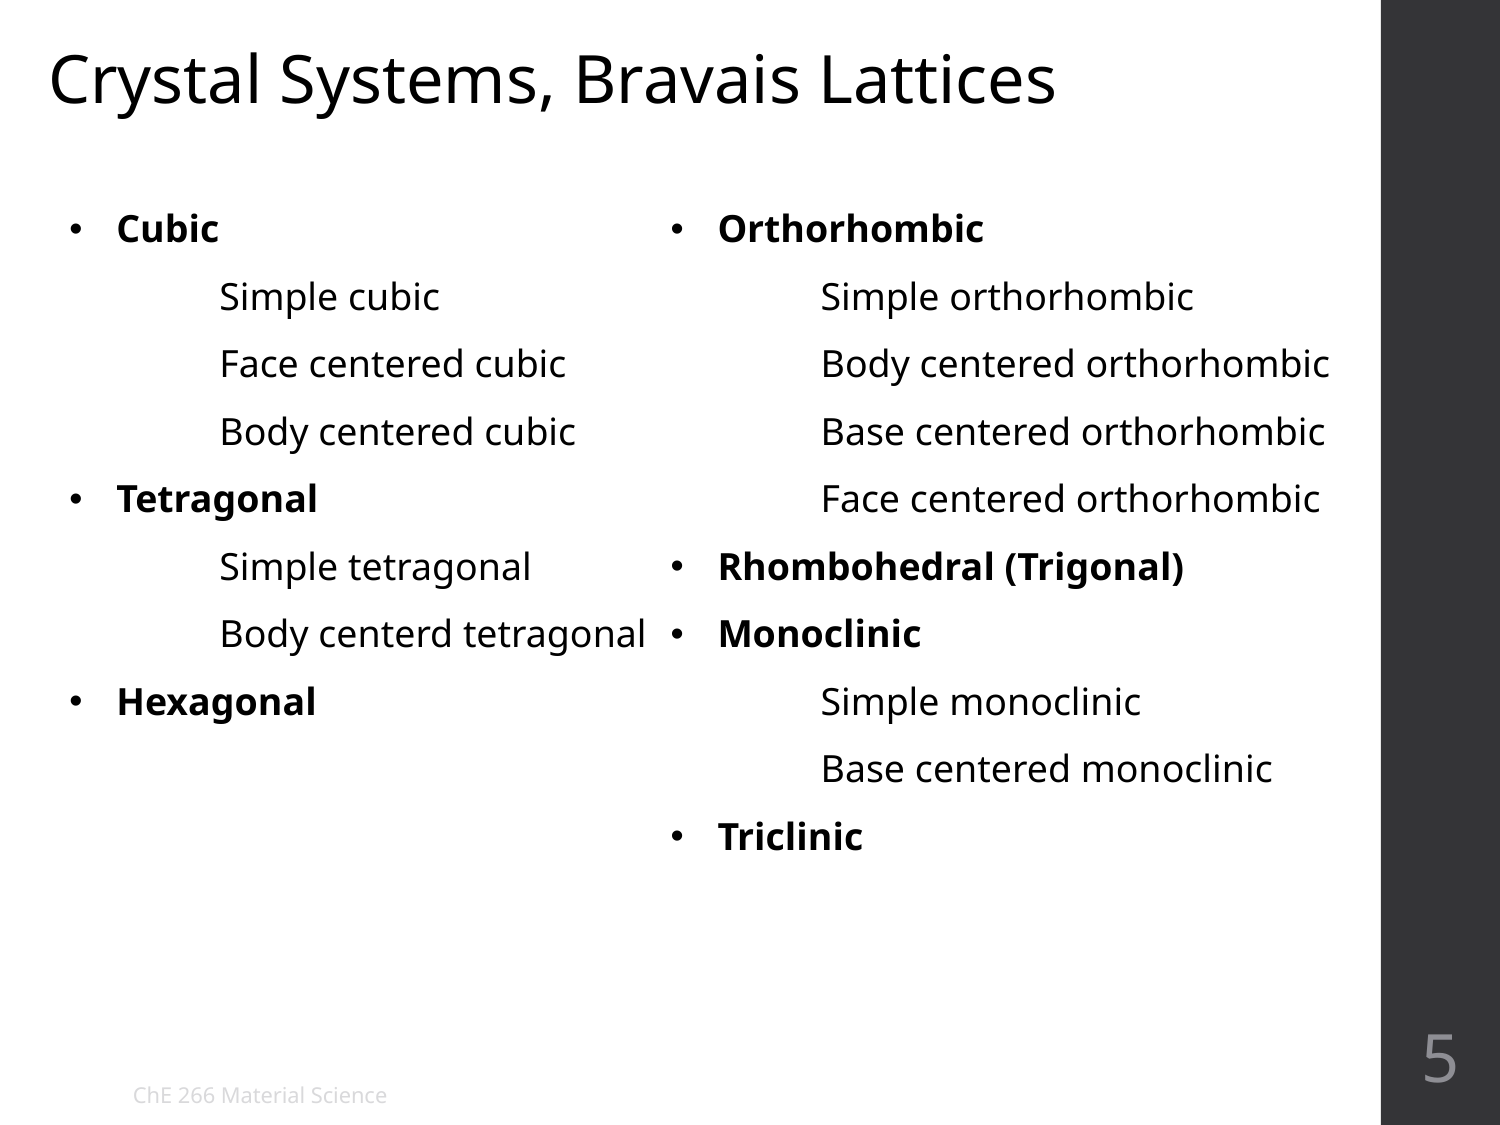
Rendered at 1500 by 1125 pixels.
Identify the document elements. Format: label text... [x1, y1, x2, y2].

footer ChE 266 Material Science [117, 1065, 593, 1125]
text_box Cubic Simple cubic Face centered cubic Body centered cubic Tetragonal Simple tetragonal Body centerd tetragonal Hexagonal [54, 175, 655, 731]
text_box Crystal Systems, Bravais Lattices [33, 29, 1342, 124]
slide_number 5 [1384, 1012, 1498, 1110]
text_box Orthorhombic Simple orthorhombic Body centered orthorhombic Base centered orthorhombic Face centered orthorhombic Rhombohedral (Trigonal) Monoclinic Simple monoclinic Base centered monoclinic Triclinic [655, 175, 1385, 866]
